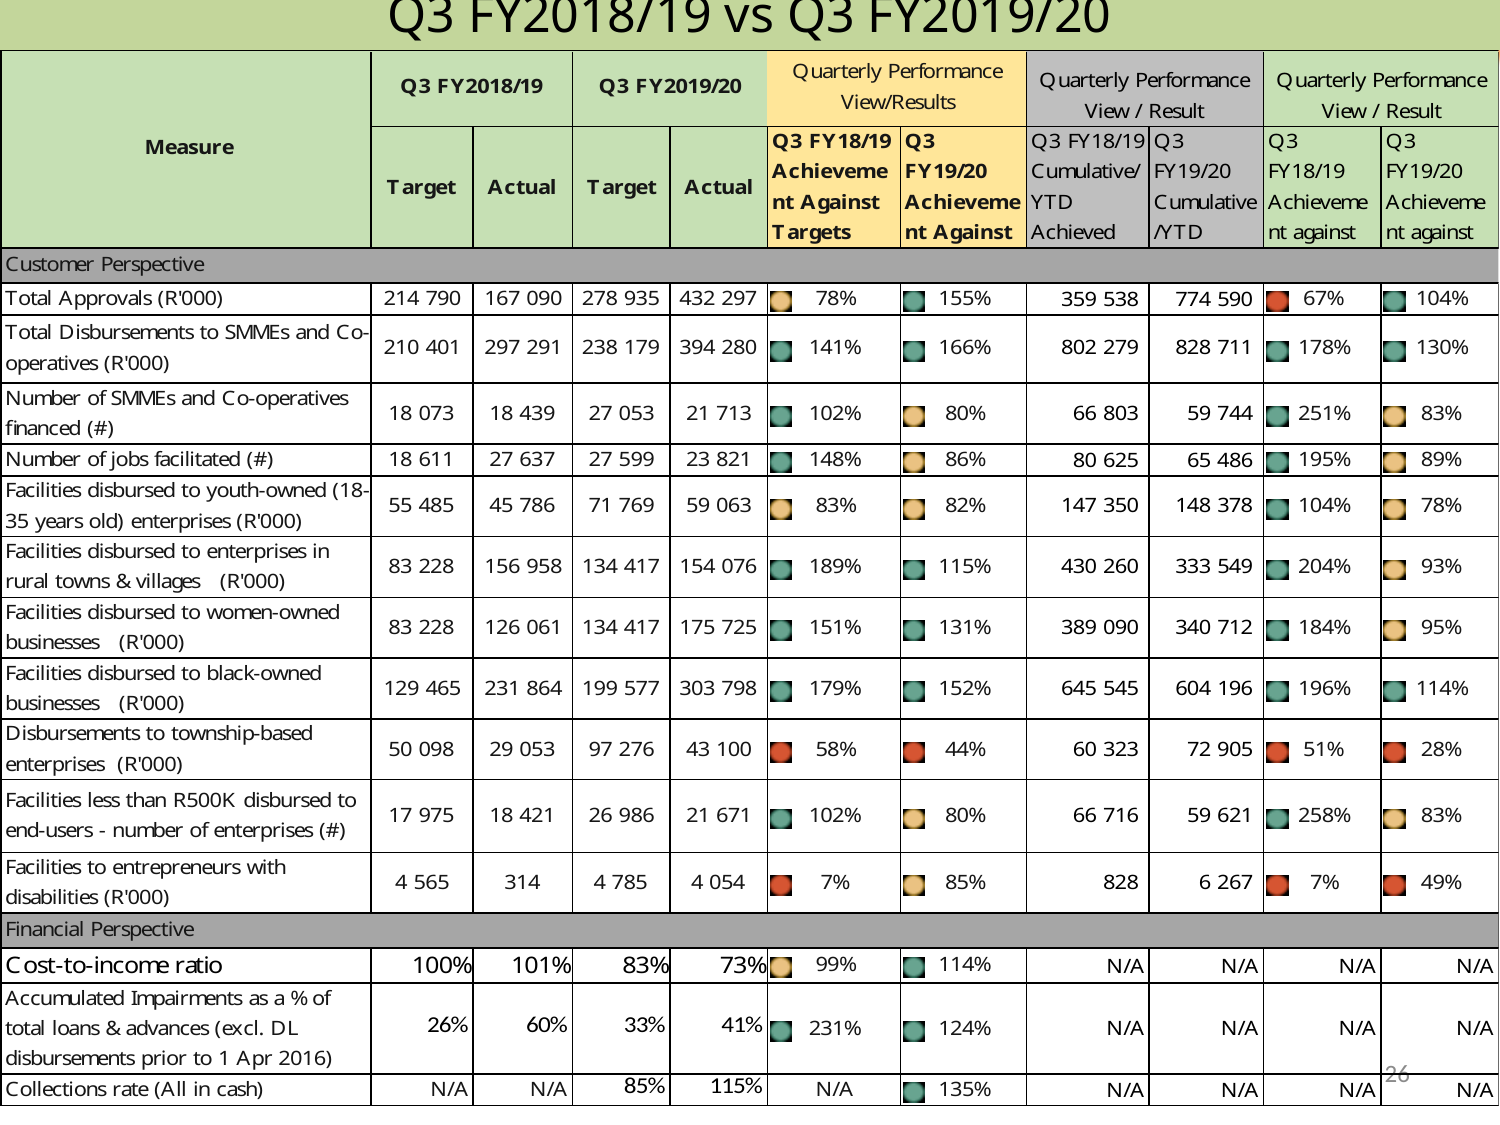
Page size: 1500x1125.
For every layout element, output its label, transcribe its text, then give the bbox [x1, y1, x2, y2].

picture [0, 49, 1500, 1108]
text_box Q3 FY2018/19 vs Q3 FY2019/20 [0, 0, 1500, 49]
